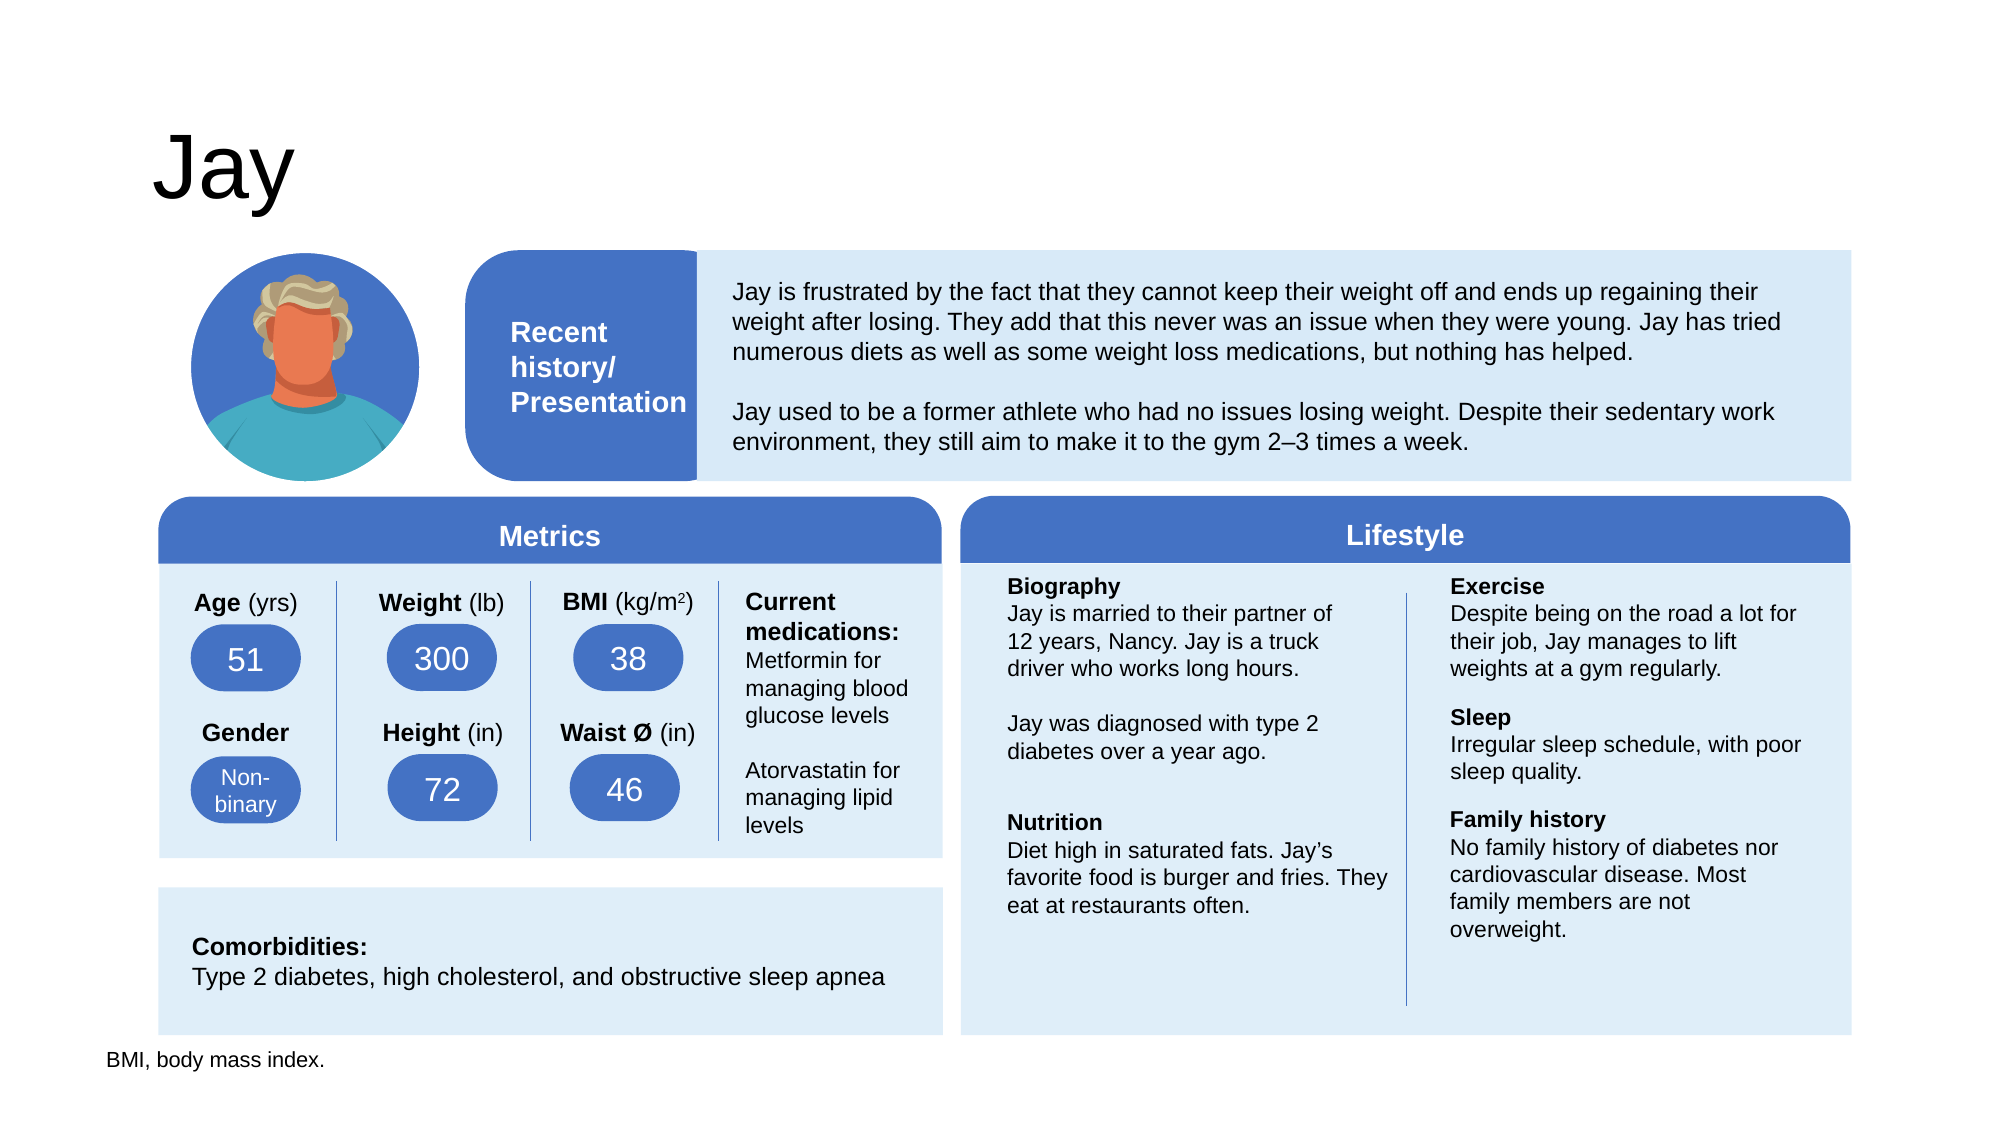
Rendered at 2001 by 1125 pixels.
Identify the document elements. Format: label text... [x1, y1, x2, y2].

text_box Weight (lb) [363, 579, 520, 624]
text_box Sleep Irregular sleep schedule, with poor sleep quality. [1435, 694, 1828, 792]
title Jay [137, 59, 1863, 278]
text_box 72 [386, 753, 499, 823]
text_box [158, 563, 944, 859]
text_box Gender [187, 708, 305, 754]
text_box Jay is frustrated by the fact that they cannot keep their weight off and ends up regaining their weight after losing. They add that this never was an issue when they were young. Jay has tried numerous diets as well as some weight loss medications, but nothing has helped. Jay used to be a former athlete who had no issues losing weight. Despite their sedentary work environment, they still aim to make it to the gym 2–3 times a week. [696, 249, 1853, 482]
text_box 300 [385, 622, 498, 693]
text_box Biography Jay is married to their partner of 12 years, Nancy. Jay is a truck driver who works long hours. Jay was diagnosed with type 2 diabetes over a year ago. [992, 564, 1378, 799]
text_box Exercise Despite being on the road a lot for their job, Jay manages to lift weights at a gym regularly. [1435, 564, 1819, 689]
text_box Age (yrs) [178, 579, 313, 624]
text_box Metrics [157, 495, 943, 565]
text_box Current medications: Metformin for managing blood glucose levels Atorvastatin for managing lipid levels [730, 578, 929, 846]
text_box Family history No family history of diabetes nor cardiovascular disease. Most family members are not overweight. [1435, 797, 1828, 977]
text_box Recent history/ Presentation [464, 249, 696, 483]
text_box Non-binary [189, 755, 302, 825]
text_box 46 [568, 753, 681, 823]
list BMI, body mass index. [106, 1018, 1526, 1072]
text_box Lifestyle [959, 494, 1852, 564]
text_box 51 [189, 623, 302, 693]
text_box 38 [572, 623, 685, 693]
text_box Waist Ø (in) [534, 708, 718, 754]
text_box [189, 251, 421, 483]
text_box Height (in) [367, 709, 519, 754]
text_box Nutrition Diet high in saturated fats. Jay’s favorite food is burger and fries. They eat at restaurants often. [992, 800, 1406, 926]
text_box [157, 886, 944, 1036]
text_box [960, 563, 1853, 1036]
text_box Comorbidities: Type 2 diabetes, high cholesterol, and obstructive sleep apnea [177, 923, 909, 999]
text_box BMI (kg/m2) [547, 578, 709, 624]
